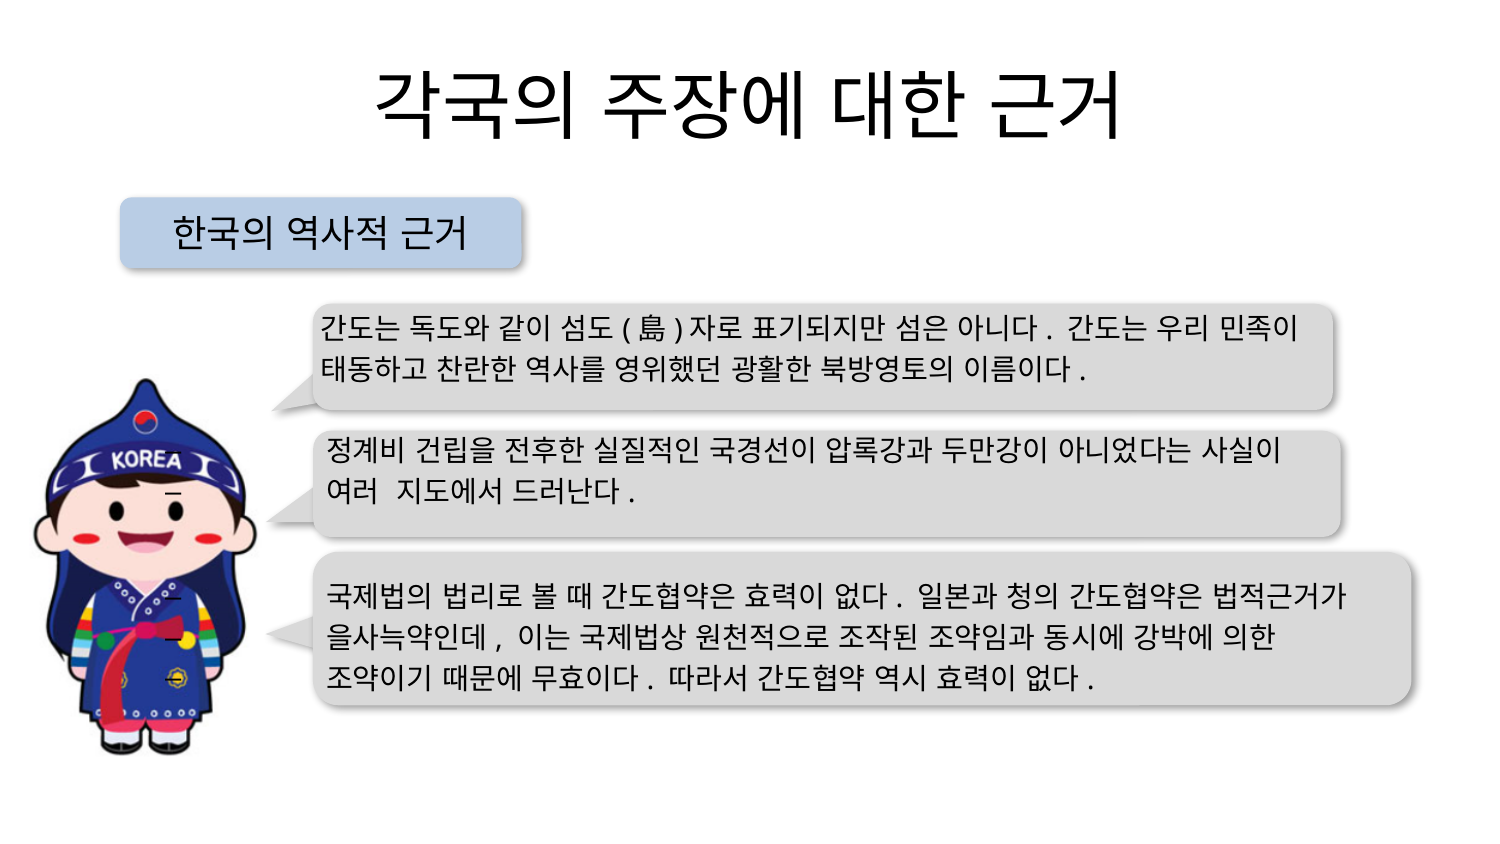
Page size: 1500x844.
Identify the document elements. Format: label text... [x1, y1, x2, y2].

list 간도는 독도와 같이 섬도(島)자로 표기되지만 섬은 아니다. 간도는 우리 민족이 태동하고 찬란한 역사를 영위했던 광활한 북방영토의 이름이다. 정계비 건립을 전후한 실질적인 국경선이 압록강과 두만강이 아니었다는 사실이 여러 지도에서 드러난다. 국제법의 법리로 볼 때 간도협약은 효력이 없다. 일본과 청의 간도협약은 법적근거가 을사늑약인데, 이는 국제법상 원천적으로 조작된 조약임과 동시에 강박에 의한 조약이기 때문에 무효이다. 따라서 간도협약 역시 효력이 없다. [75, 196, 1425, 754]
picture [17, 374, 278, 771]
title 각국의 주장에 대한 근거 [75, 33, 1425, 175]
text_box 한국의 역사적 근거 [117, 195, 524, 271]
